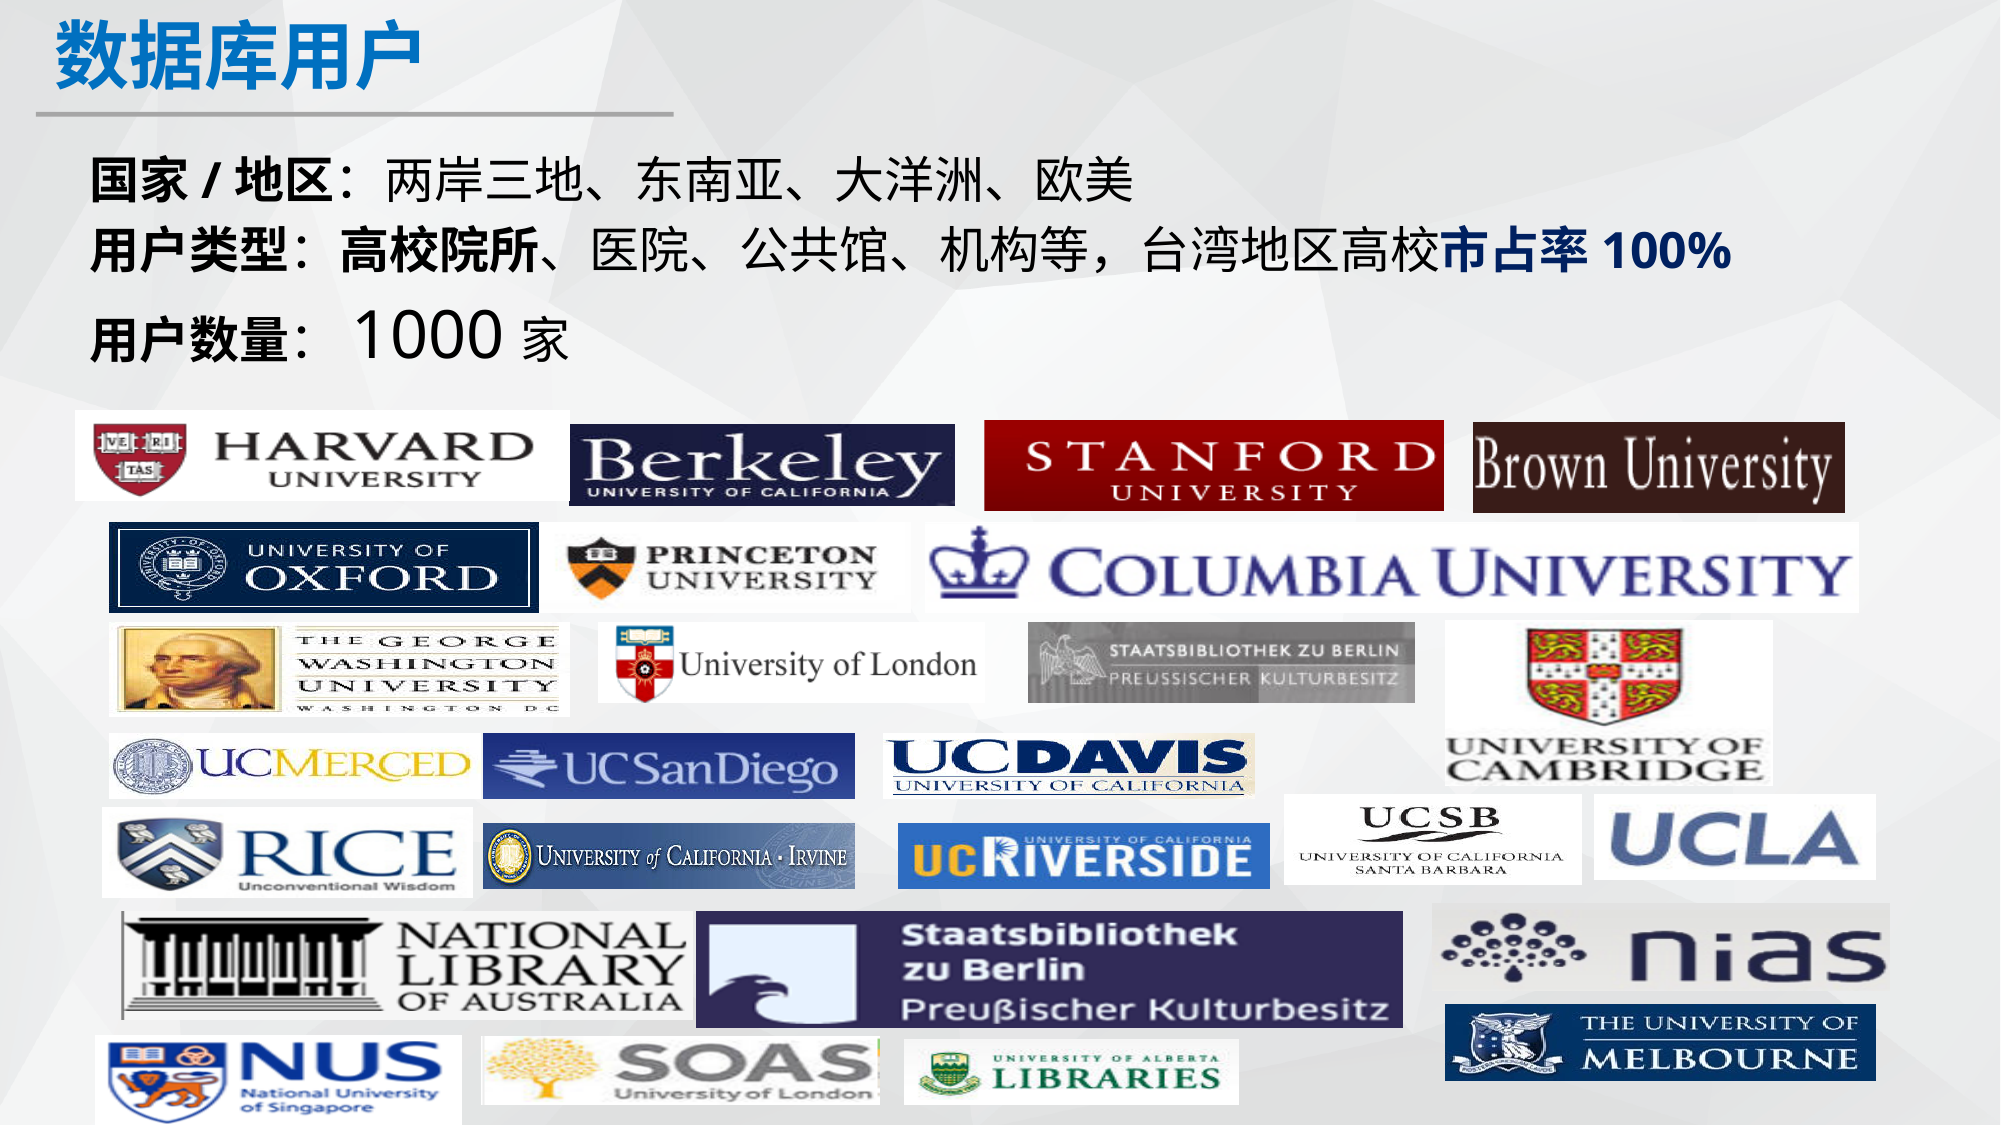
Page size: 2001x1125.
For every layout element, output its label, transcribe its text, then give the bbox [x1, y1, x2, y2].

picture [0, 0, 2001, 1125]
text_box 国家/地区：两岸三地、东南亚、大洋洲、欧美 用户类型：高校院所、医院、公共馆、机构等，台湾地区高校市占率100% 用户数量：1000家 [0, 141, 1960, 380]
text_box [35, 43, 694, 115]
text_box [75, 410, 1890, 1125]
